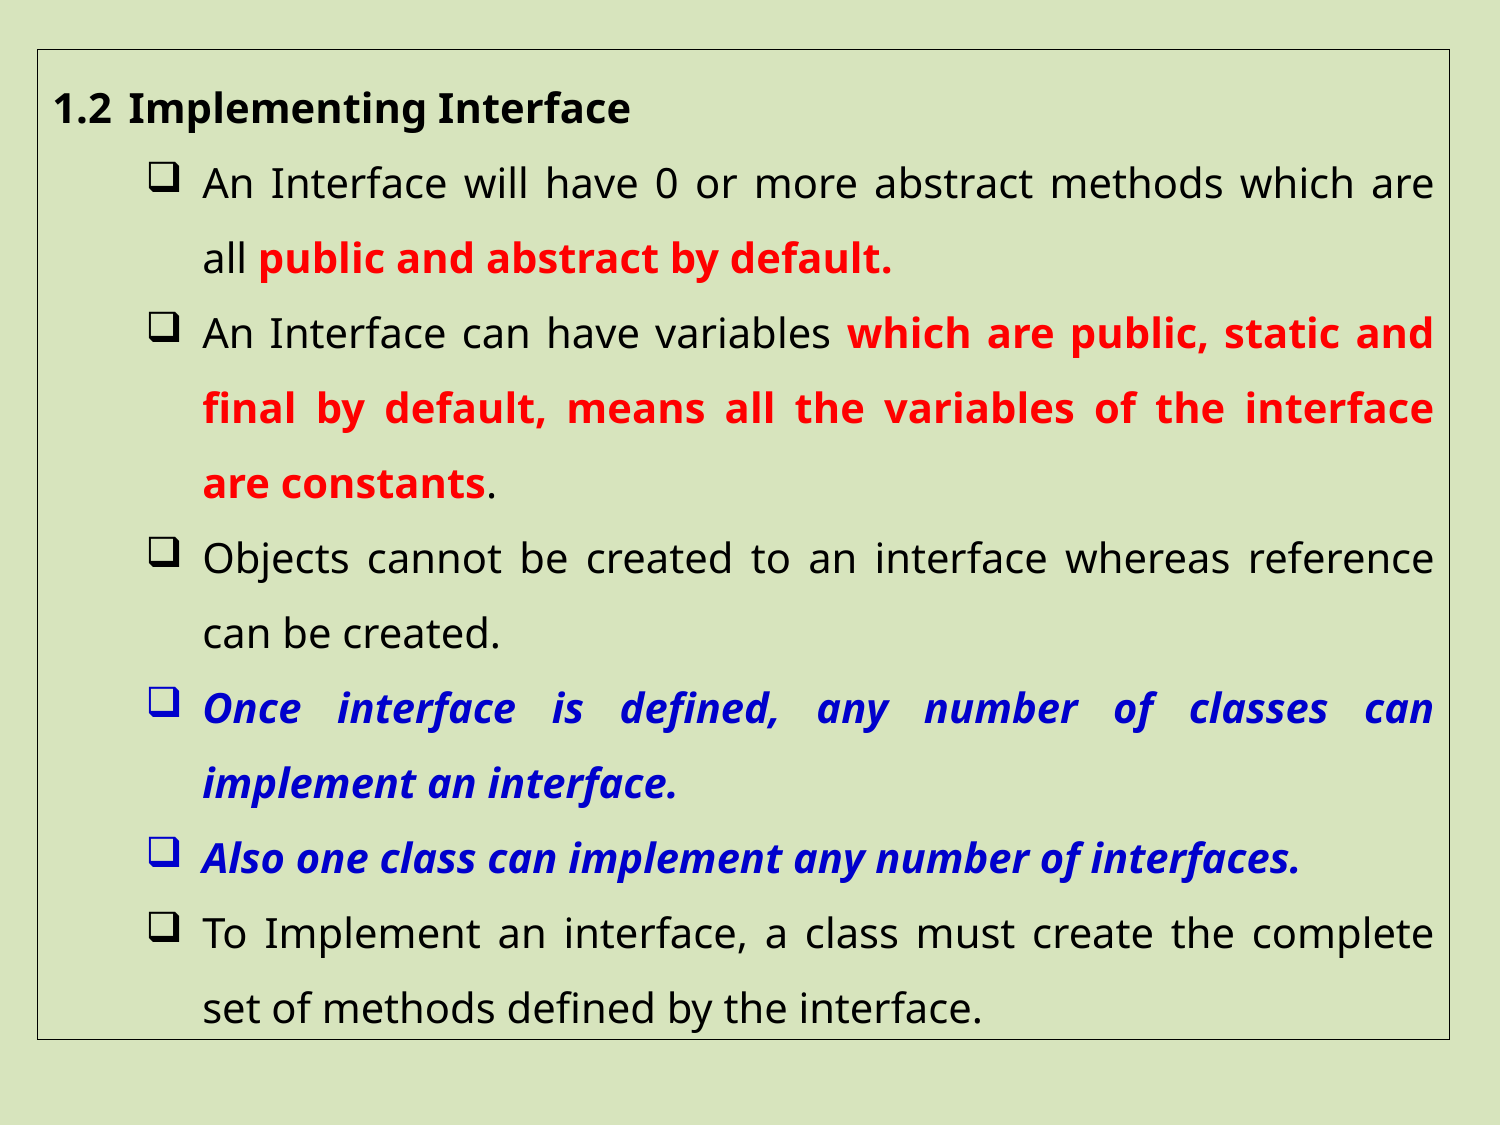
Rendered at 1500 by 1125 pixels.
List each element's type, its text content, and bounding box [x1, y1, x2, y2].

text_box 1.2 Implementing Interface An Interface will have 0 or more abstract methods which are all public and abstract by default. An Interface can have variables which are public, static and final by default, means all the variables of the interface are constants. Objects cannot be created to an interface whereas reference can be created. Once interface is defined, any number of classes can implement an interface. Also one class can implement any number of interfaces. To Implement an interface, a class must create the complete set of methods defined by the interface. [37, 49, 1450, 1040]
